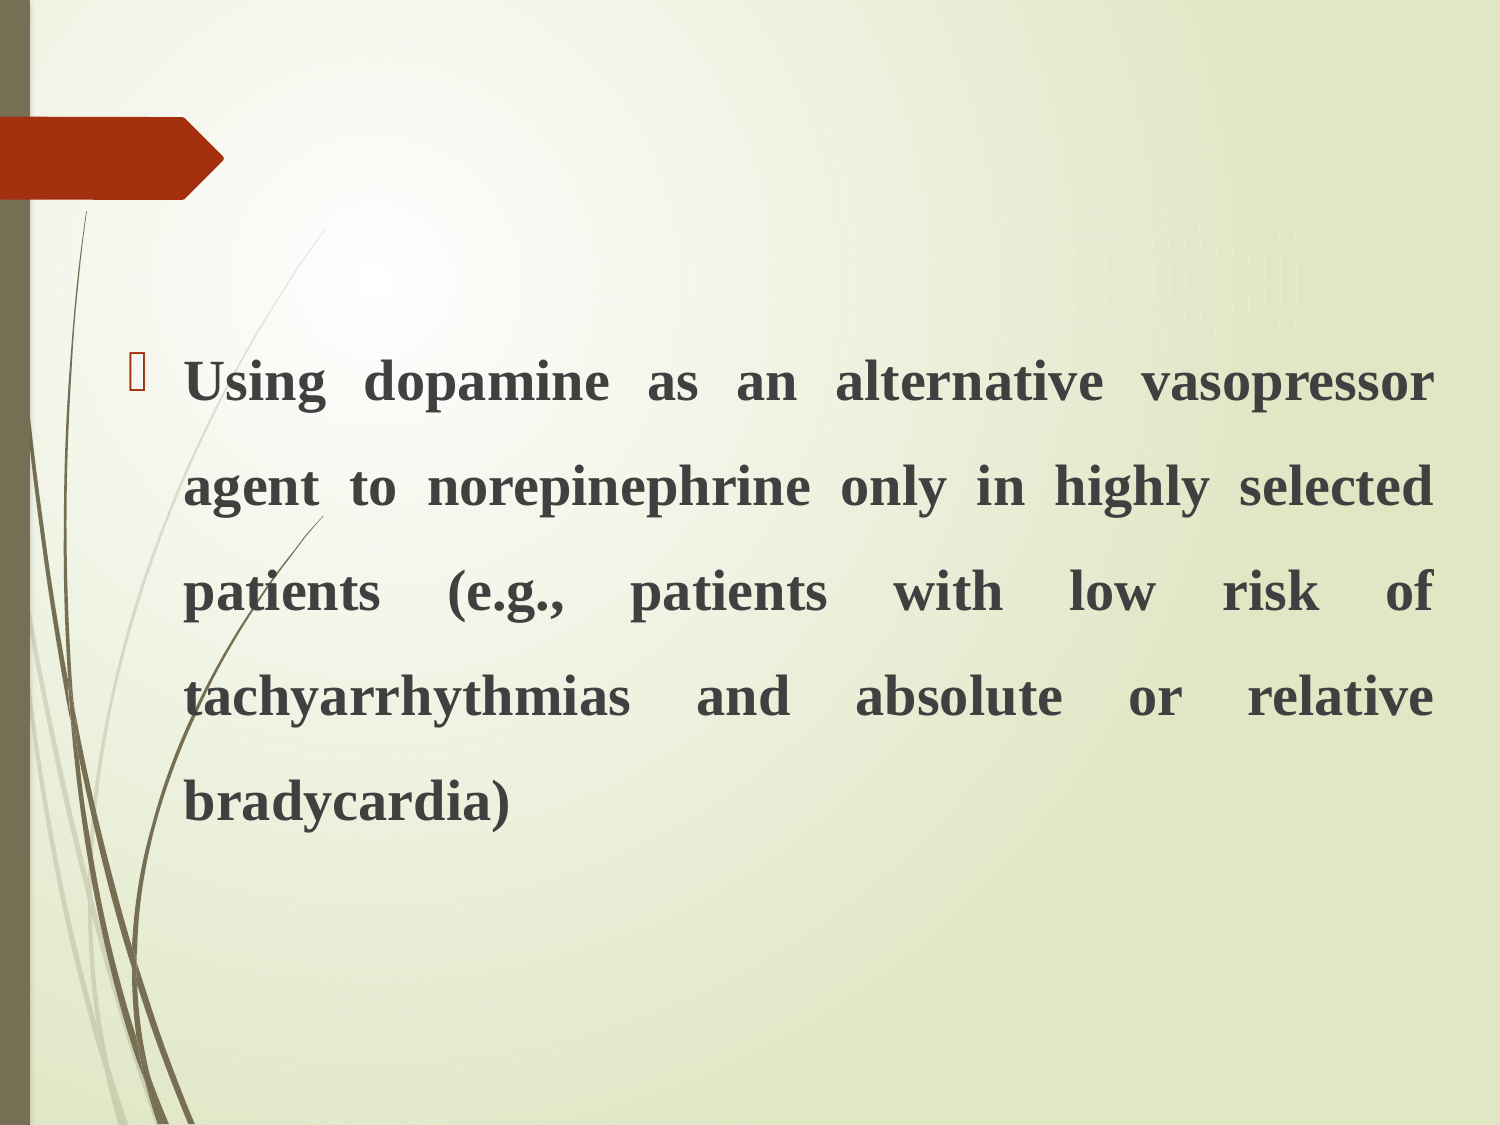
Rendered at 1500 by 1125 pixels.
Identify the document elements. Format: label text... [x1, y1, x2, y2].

list Using dopamine as an alternative vasopressor agent to norepinephrine only in highly selected patients (e.g., patients with low risk of tachyarrhythmias and absolute or relative bradycardia) [112, 299, 1450, 1038]
